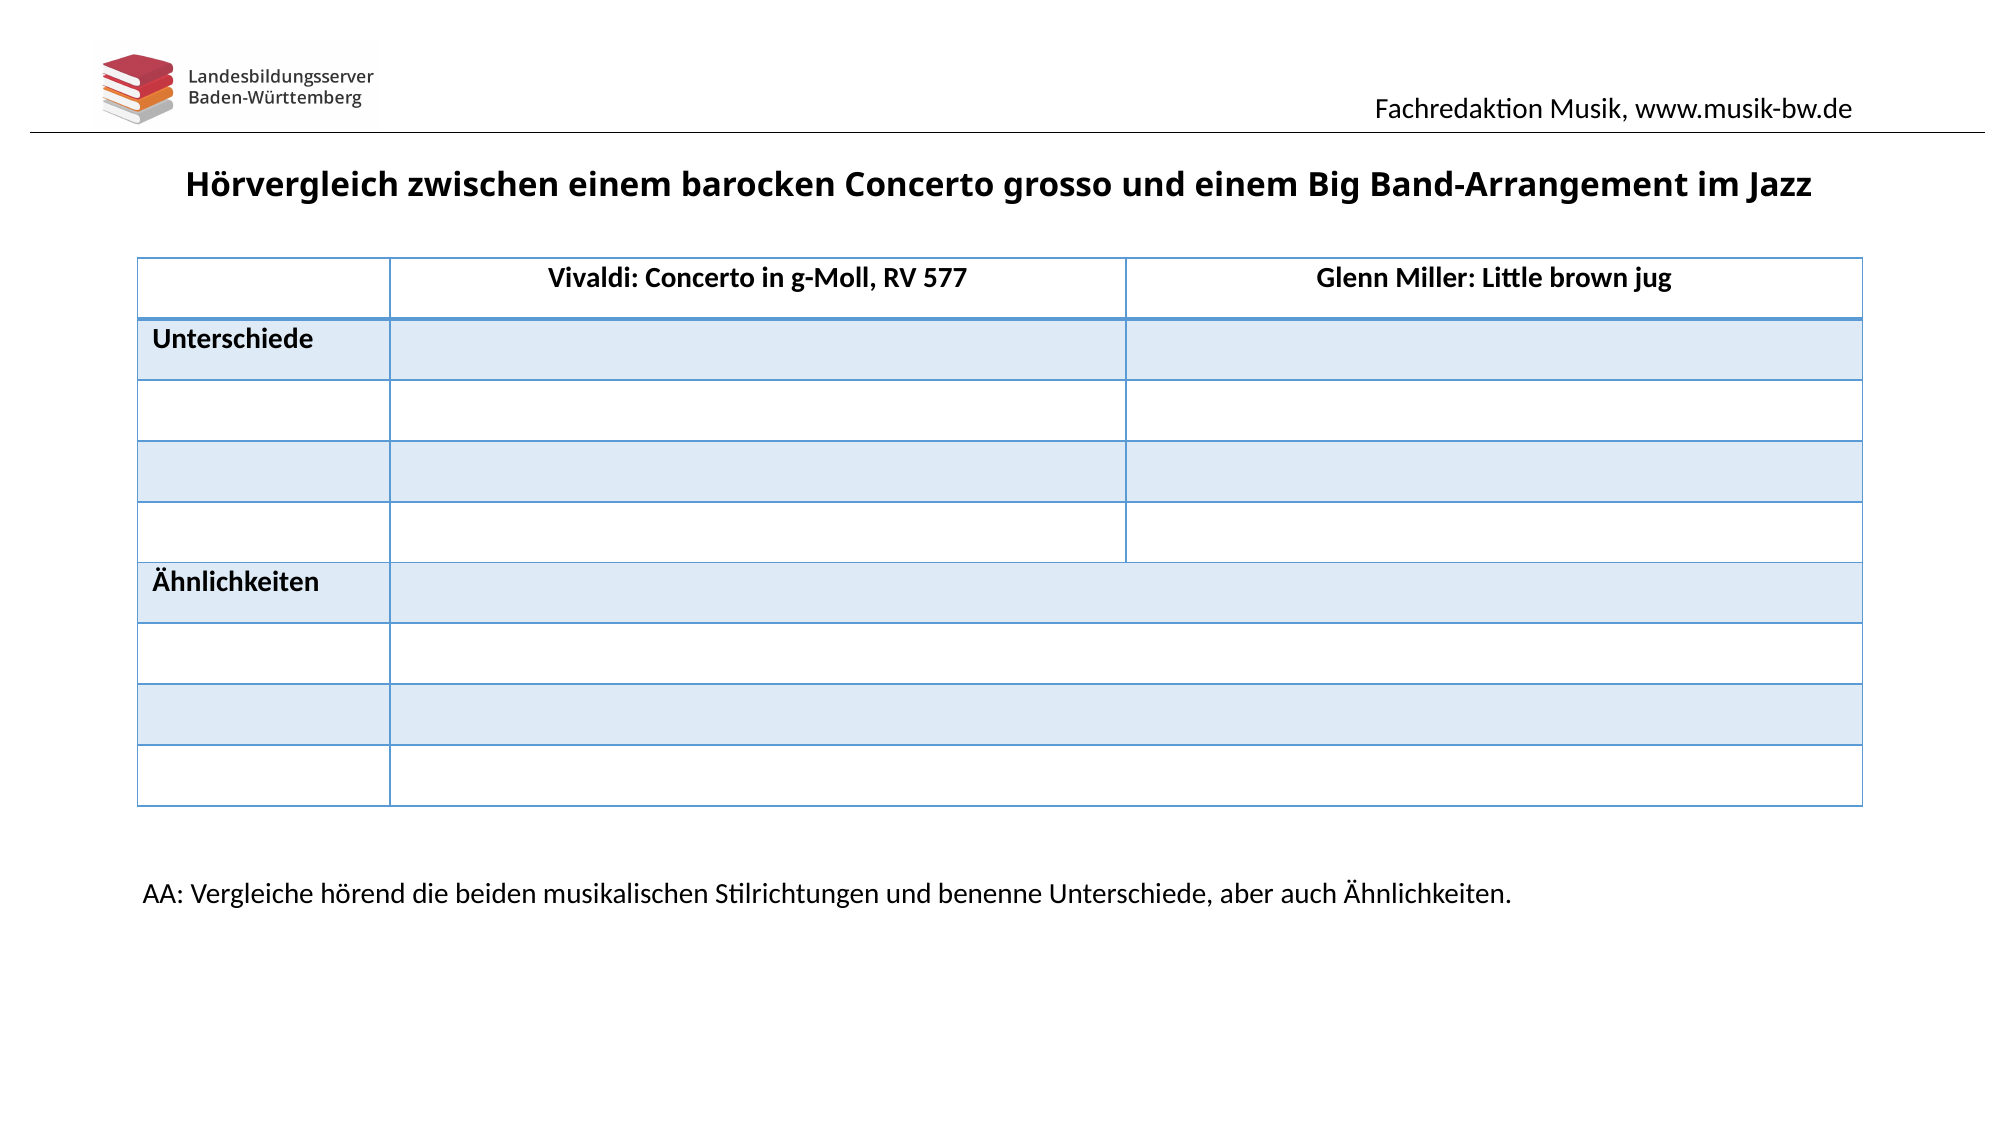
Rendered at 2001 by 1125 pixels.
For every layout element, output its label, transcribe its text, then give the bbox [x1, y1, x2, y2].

table_cell [1127, 503, 1862, 562]
table_cell [391, 624, 1862, 683]
table_cell [138, 746, 389, 805]
title Hörvergleich zwischen einem barocken Concerto grosso und einem Big Band-Arrangement im Jazz [137, 141, 1863, 231]
table_cell [391, 746, 1862, 805]
table_cell [1127, 321, 1862, 379]
table_cell [1127, 381, 1862, 440]
table_cell [391, 503, 1125, 562]
text_box AA: Vergleiche hörend die beiden musikalischen Stilrichtungen und benenne Unterschiede, aber auch Ähnlichkeiten. [127, 866, 1529, 917]
text_box Fachredaktion Musik, www.musik-bw.de [1360, 82, 1909, 132]
table_cell [391, 381, 1125, 440]
table_cell [138, 503, 389, 562]
table_cell [138, 624, 389, 683]
table_cell [1127, 442, 1862, 501]
table_header Glenn Miller: Little brown jug [1127, 259, 1862, 317]
table_cell Unterschiede [138, 321, 389, 379]
table_cell [391, 685, 1862, 744]
picture [91, 41, 378, 132]
table_cell [391, 563, 1862, 622]
table_cell [138, 442, 389, 501]
table_cell [138, 381, 389, 440]
table_cell Ähnlichkeiten [138, 563, 389, 622]
table_header [138, 259, 389, 317]
table_cell [391, 442, 1125, 501]
table_cell [138, 685, 389, 744]
table_header Vivaldi: Concerto in g-Moll, RV 577 [391, 259, 1125, 317]
table_cell [391, 321, 1125, 379]
